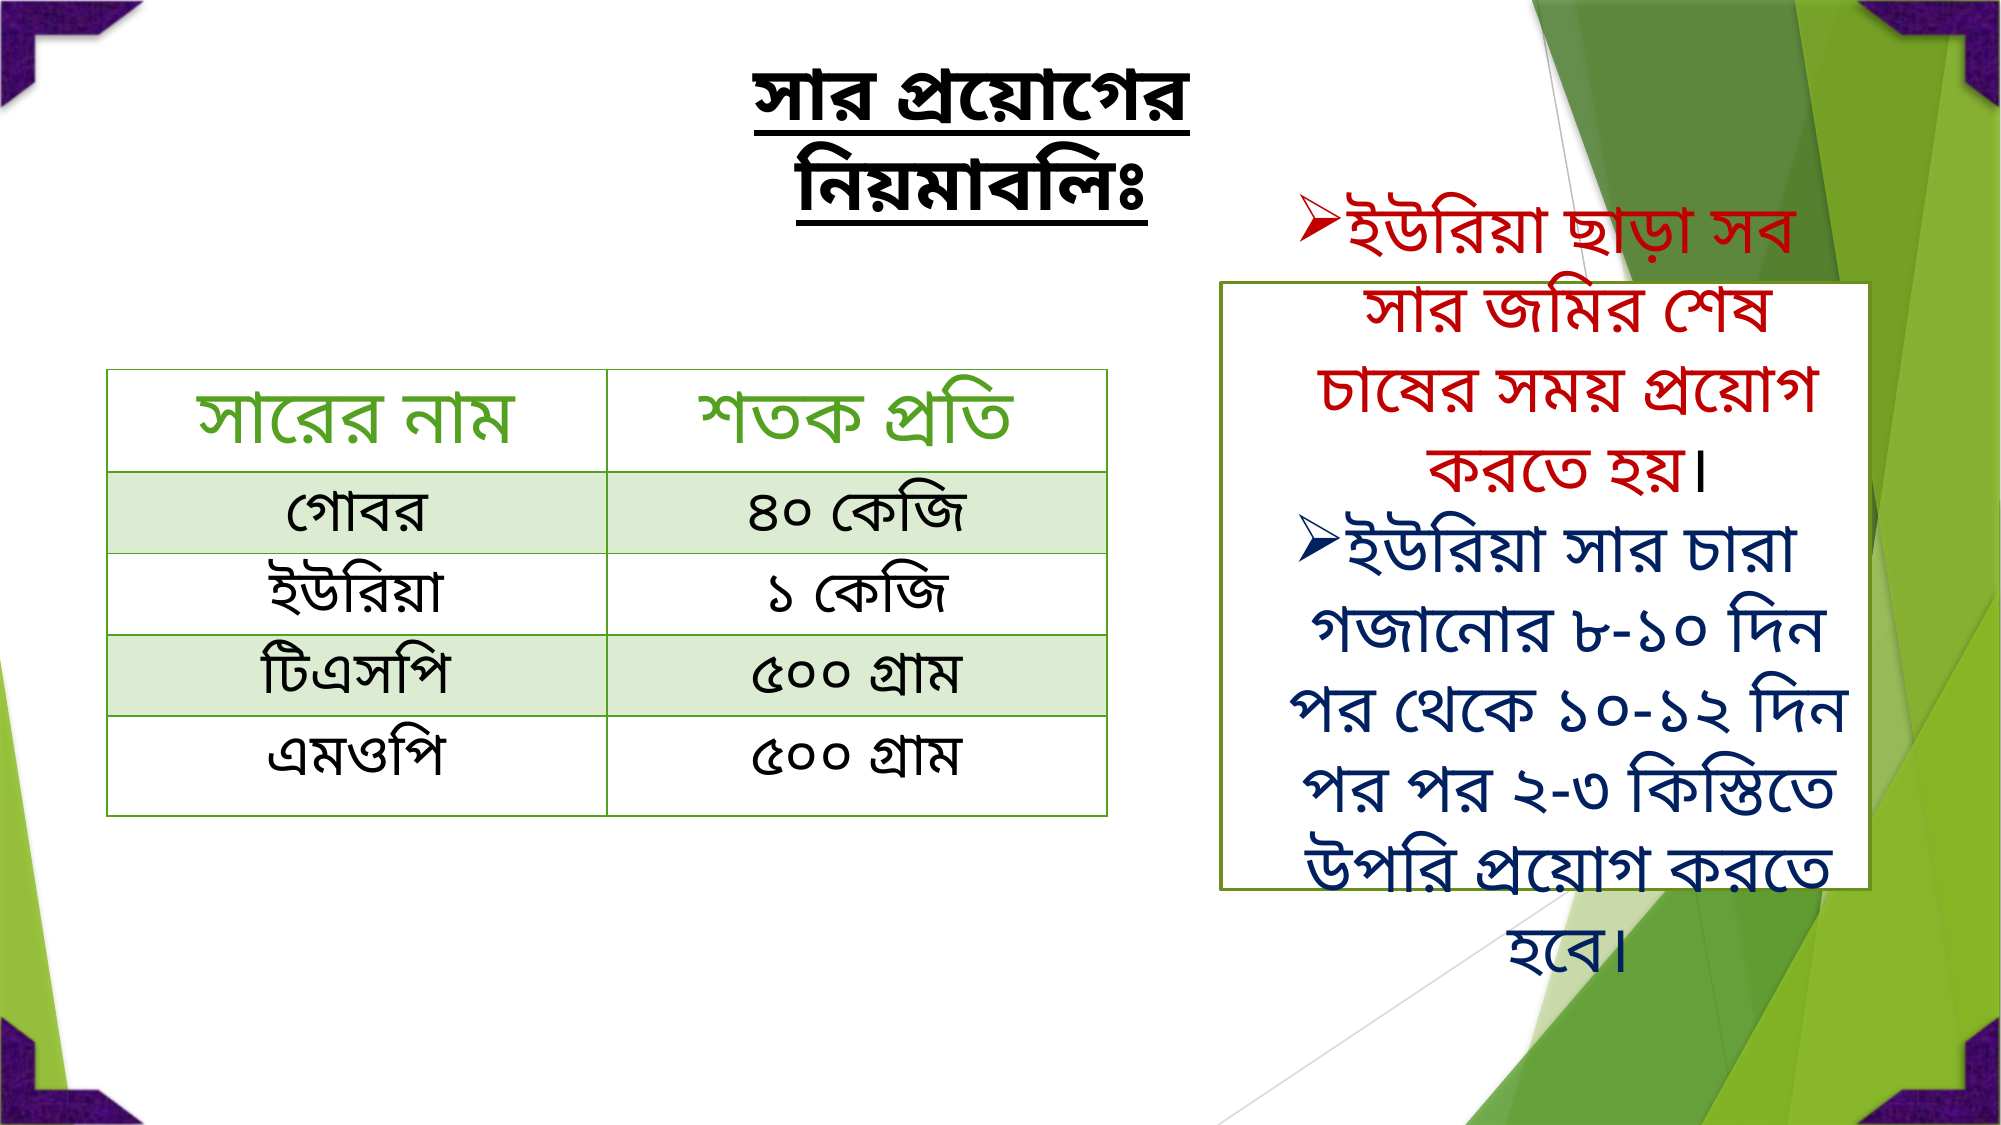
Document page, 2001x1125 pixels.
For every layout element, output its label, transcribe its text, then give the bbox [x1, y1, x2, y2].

table_cell গোবর [108, 473, 606, 553]
text_box [2, 1018, 143, 1124]
table_cell ৫০০ গ্রাম [608, 636, 1106, 715]
text_box সার প্রয়োগের নিয়মাবলিঃ [657, 34, 1287, 236]
table_header শতক প্রতি [608, 370, 1106, 471]
table_header সারের নাম [108, 370, 606, 471]
text_box [1857, 1018, 1999, 1124]
table_cell ইউরিয়া [108, 554, 606, 634]
table_cell ৫০০ গ্রাম [608, 717, 1106, 815]
table_cell ৪০ কেজি [608, 473, 1106, 553]
text_box ইউরিয়া ছাড়া সব সার জমির শেষ চাষের সময় প্রয়োগ করতে হয়। ইউরিয়া সার চারা গজানোর ৮-১০ দিন পর থেকে ১০-১২ দিন পর পর ২-৩ কিস্তিতে উপরি প্রয়োগ করতে হবে। [1219, 281, 1872, 891]
table_cell ১ কেজি [608, 554, 1106, 634]
text_box [1, 2, 143, 107]
table_cell এমওপি [108, 717, 606, 815]
table_cell টিএসপি [108, 636, 606, 715]
text_box [1858, 1, 1999, 107]
